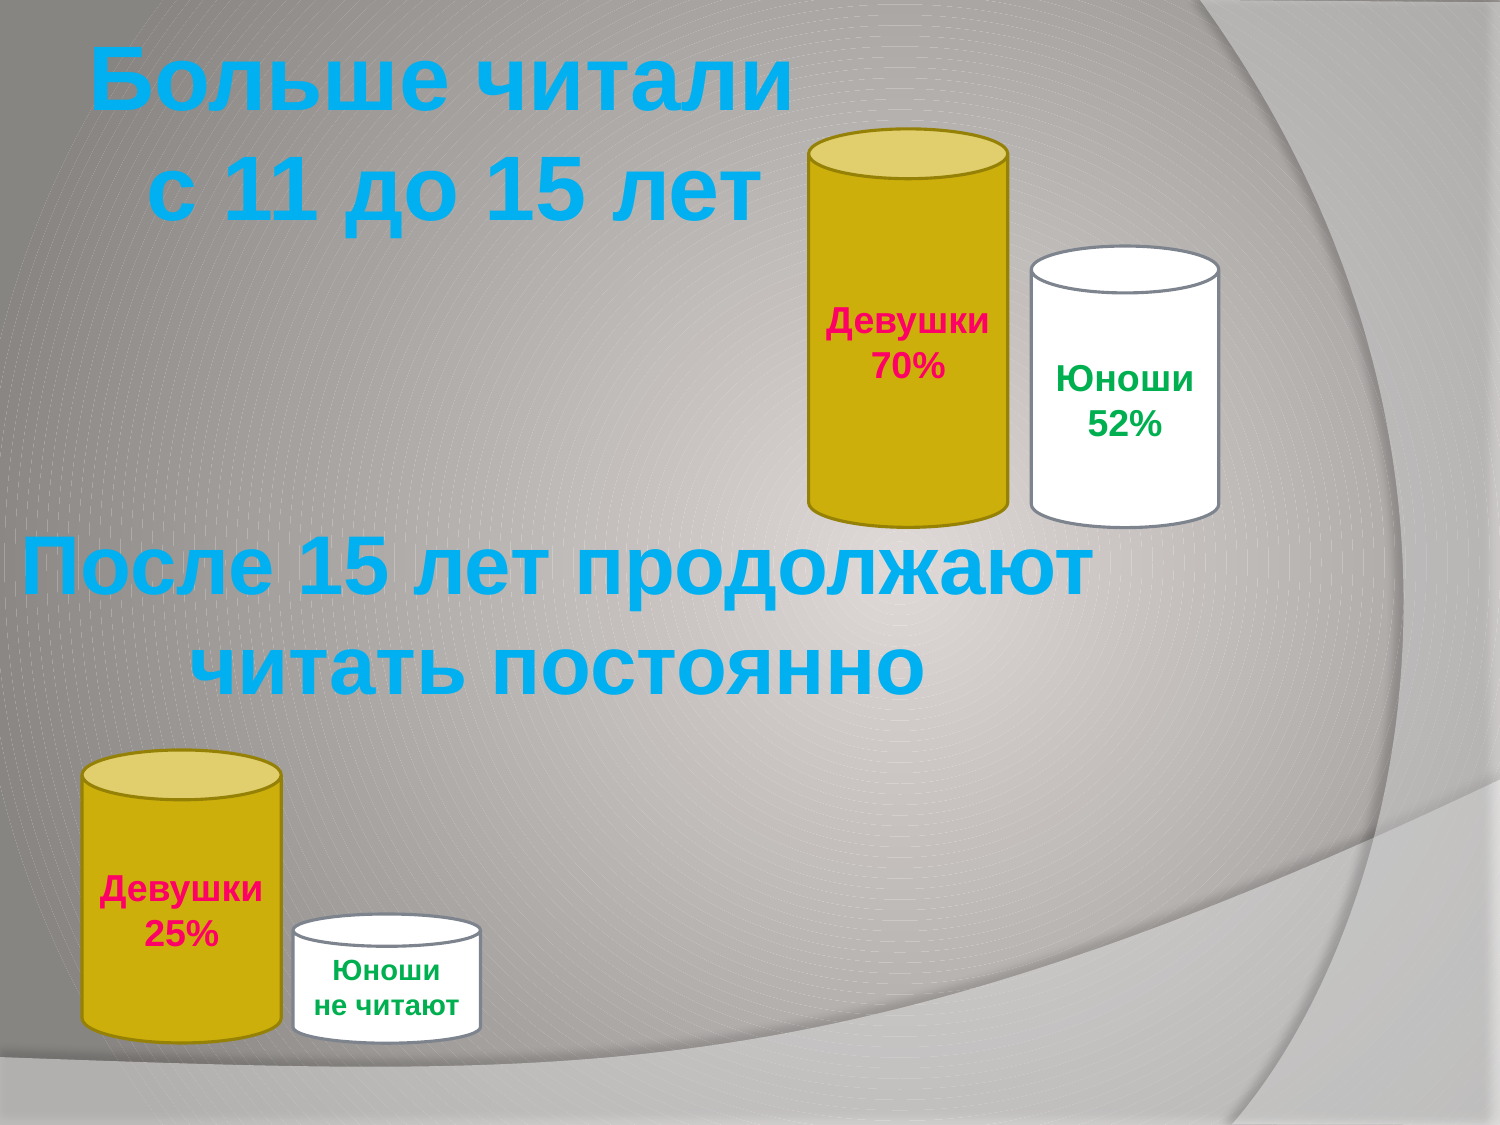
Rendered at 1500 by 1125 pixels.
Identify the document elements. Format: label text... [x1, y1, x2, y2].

text_box После 15 лет продолжают читать постоянно [5, 503, 1111, 719]
text_box Юноши 52% [1029, 244, 1221, 530]
text_box Девушки 70% [807, 127, 1010, 503]
text_box Девушки 25% [80, 748, 283, 1045]
text_box Юноши не читают [291, 912, 483, 1045]
text_box Больше читали с 11 до 15 лет [73, 11, 838, 247]
